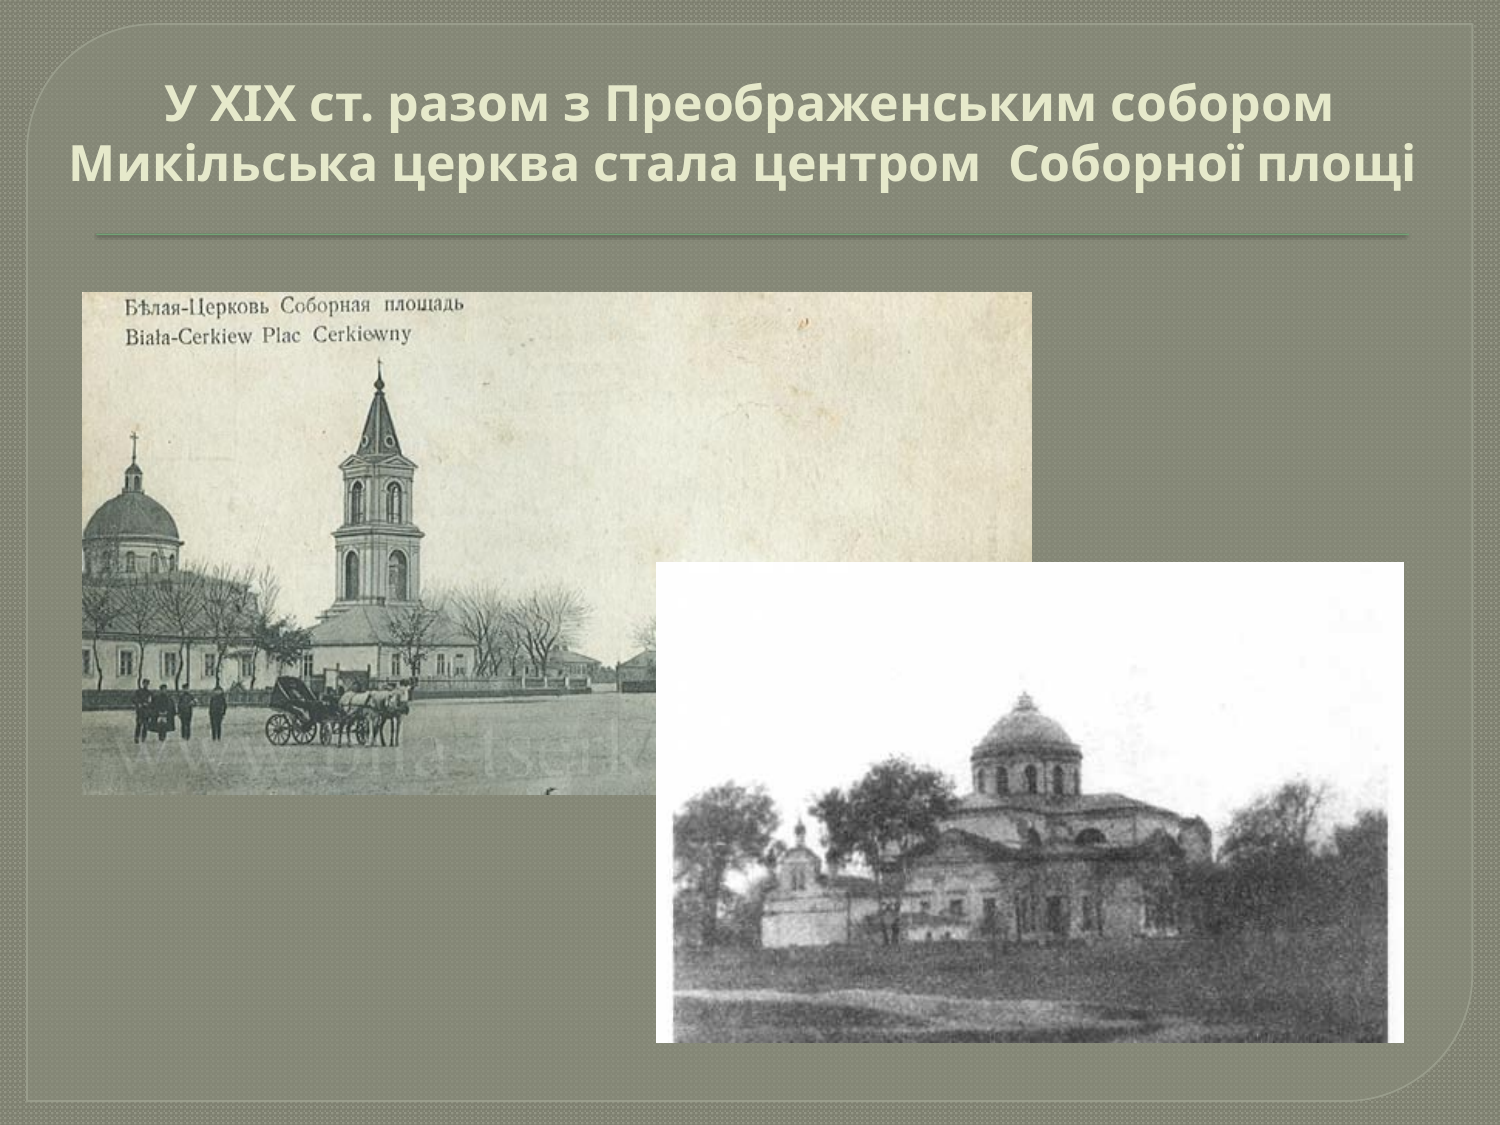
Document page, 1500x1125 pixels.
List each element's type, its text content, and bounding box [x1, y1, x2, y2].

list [81, 292, 1032, 795]
picture [655, 562, 1404, 1044]
title У XIX ст. разом з Преображенським собором Микільська церква стала центром Соборної площі [46, 0, 1454, 200]
